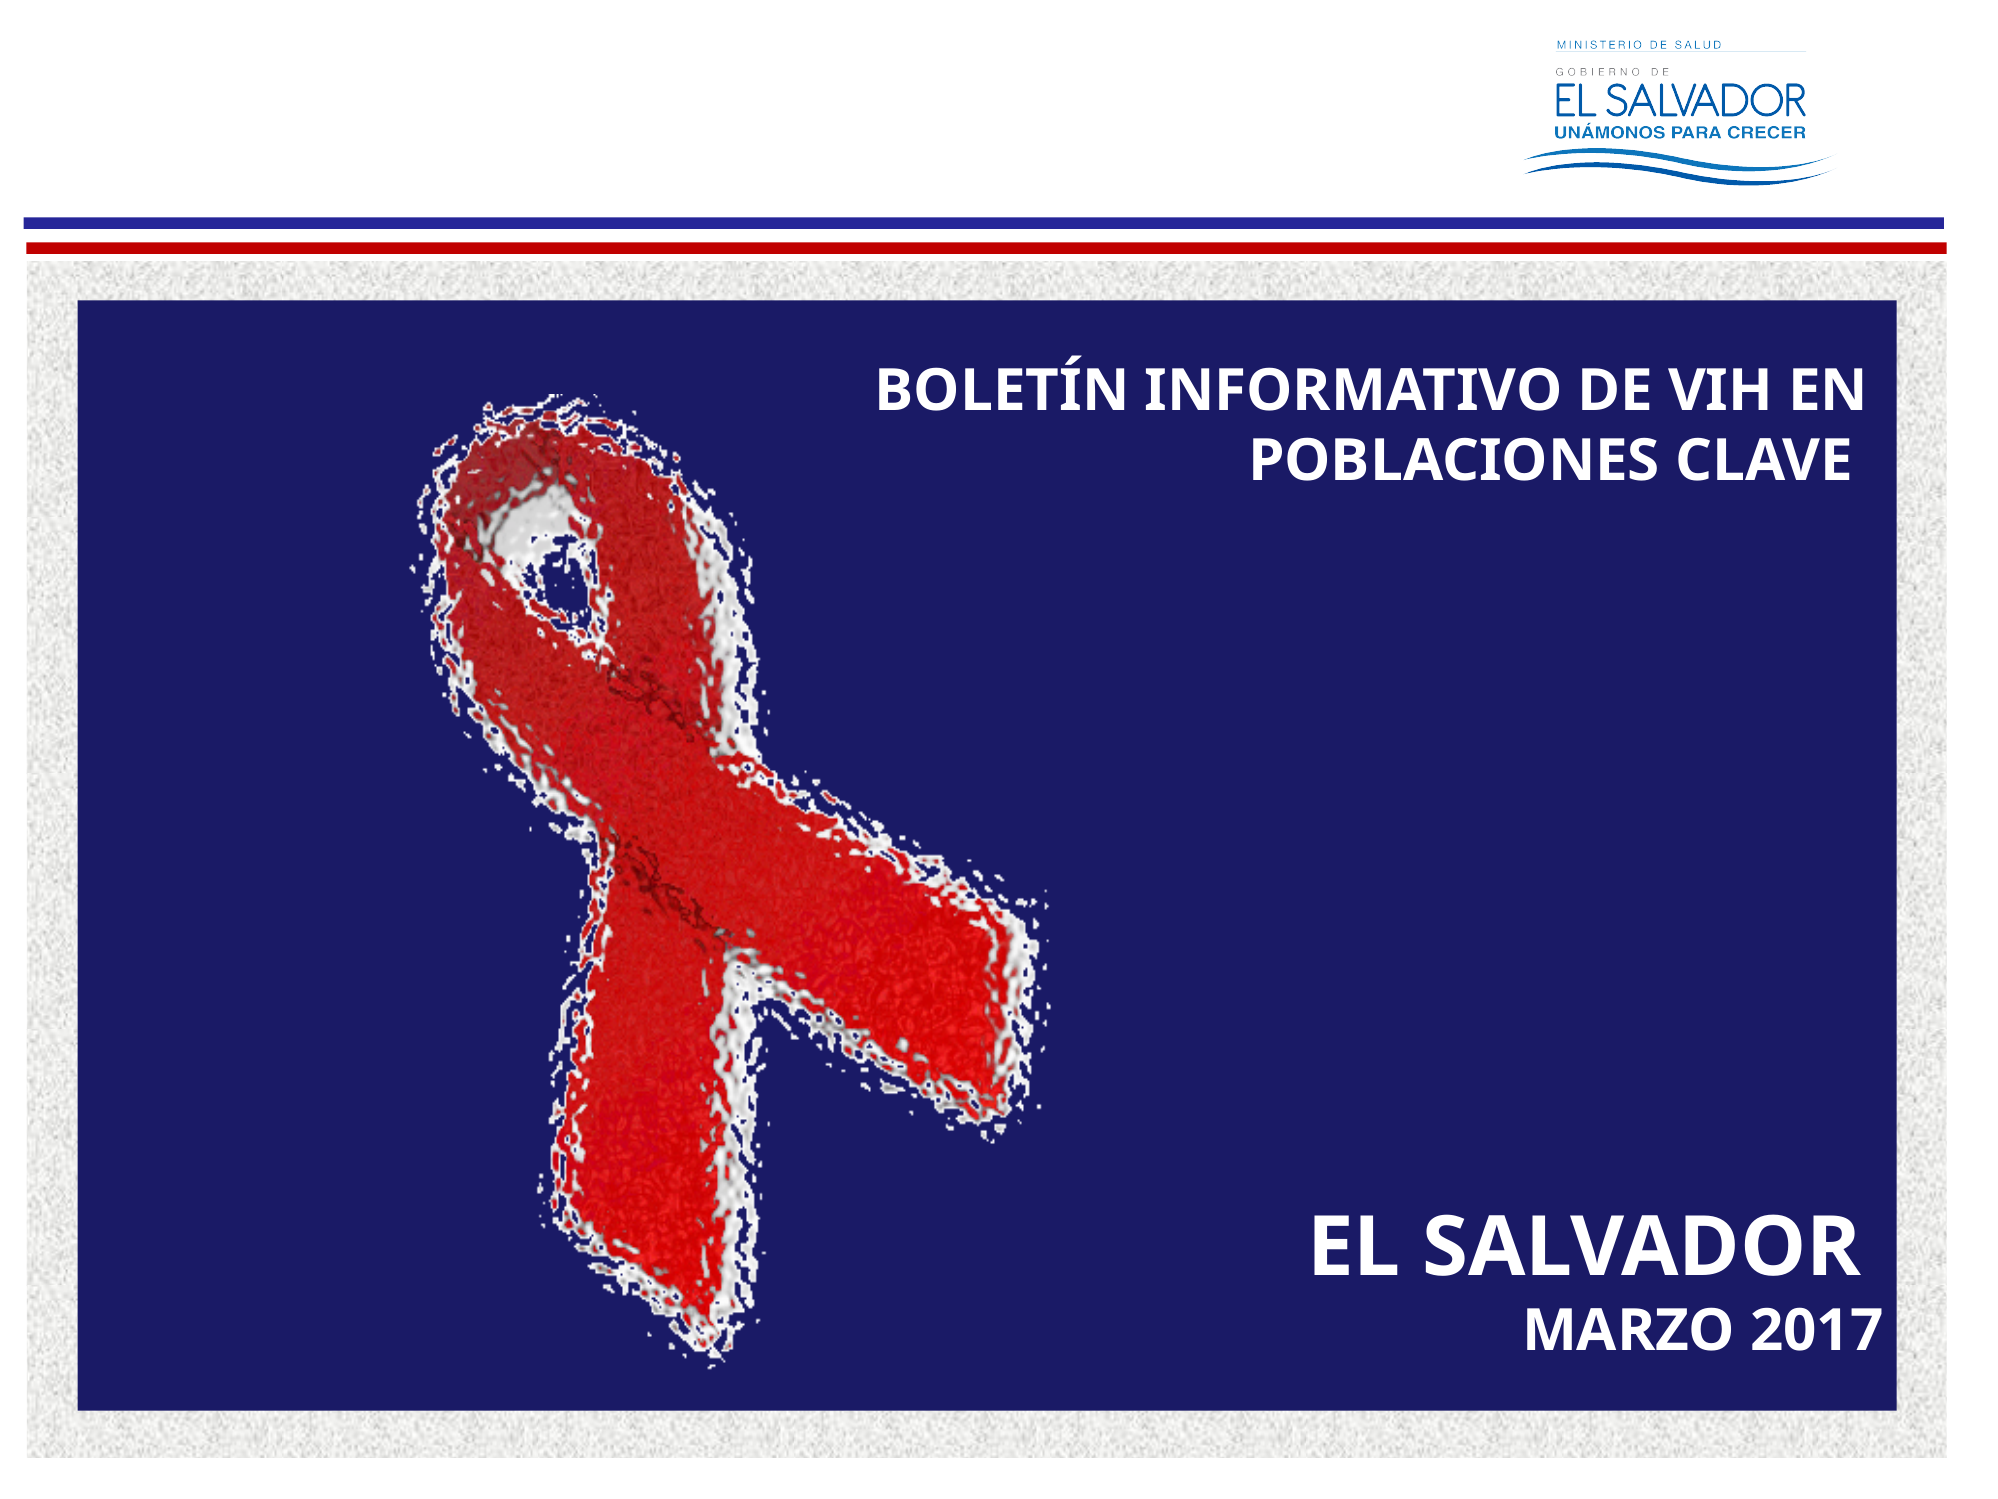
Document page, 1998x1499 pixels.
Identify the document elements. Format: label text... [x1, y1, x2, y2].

text_box [23, 217, 1944, 229]
picture [1510, 16, 1853, 212]
text_box [26, 261, 1947, 1458]
text_box [26, 242, 1947, 254]
picture [159, 394, 1330, 1376]
text_box BOLETÍN INFORMATIVO DE VIH EN POBLACIONES CLAVE EL SALVADOR MARZO 2017 [77, 300, 1897, 1411]
